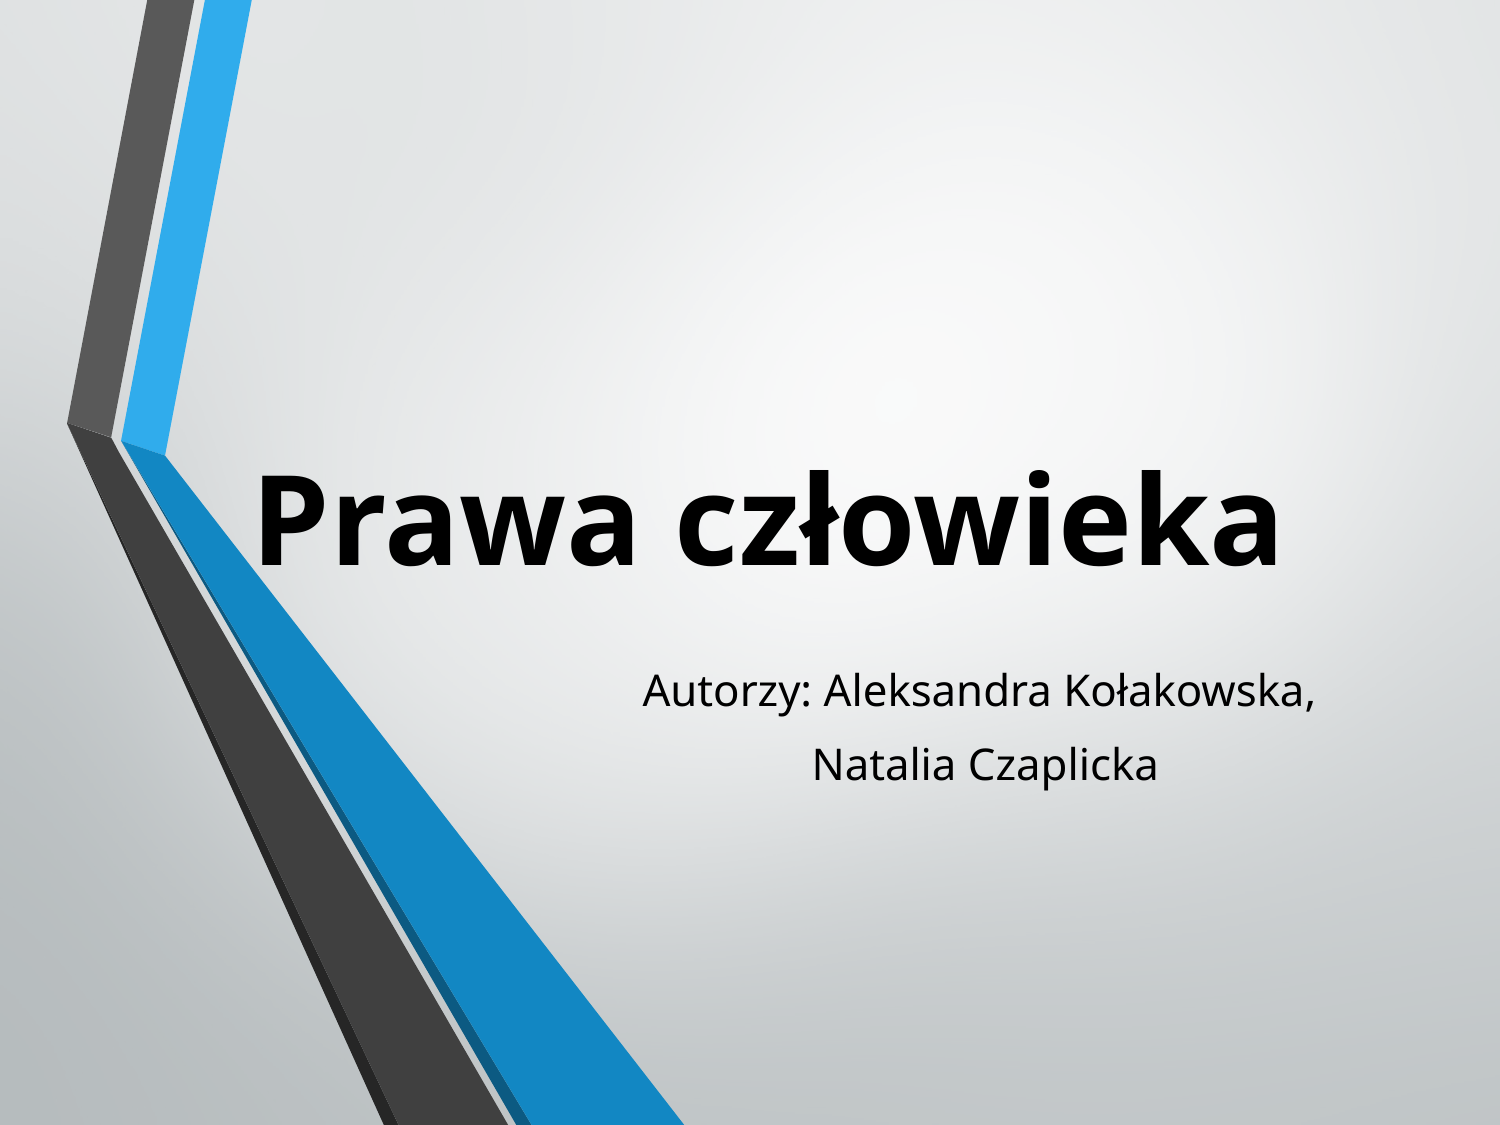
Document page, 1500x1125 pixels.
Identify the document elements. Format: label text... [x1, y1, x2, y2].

subtitle Autorzy: Aleksandra Kołakowska, Natalia Czaplicka [555, 655, 1416, 884]
title Prawa człowieka [82, 152, 1301, 598]
